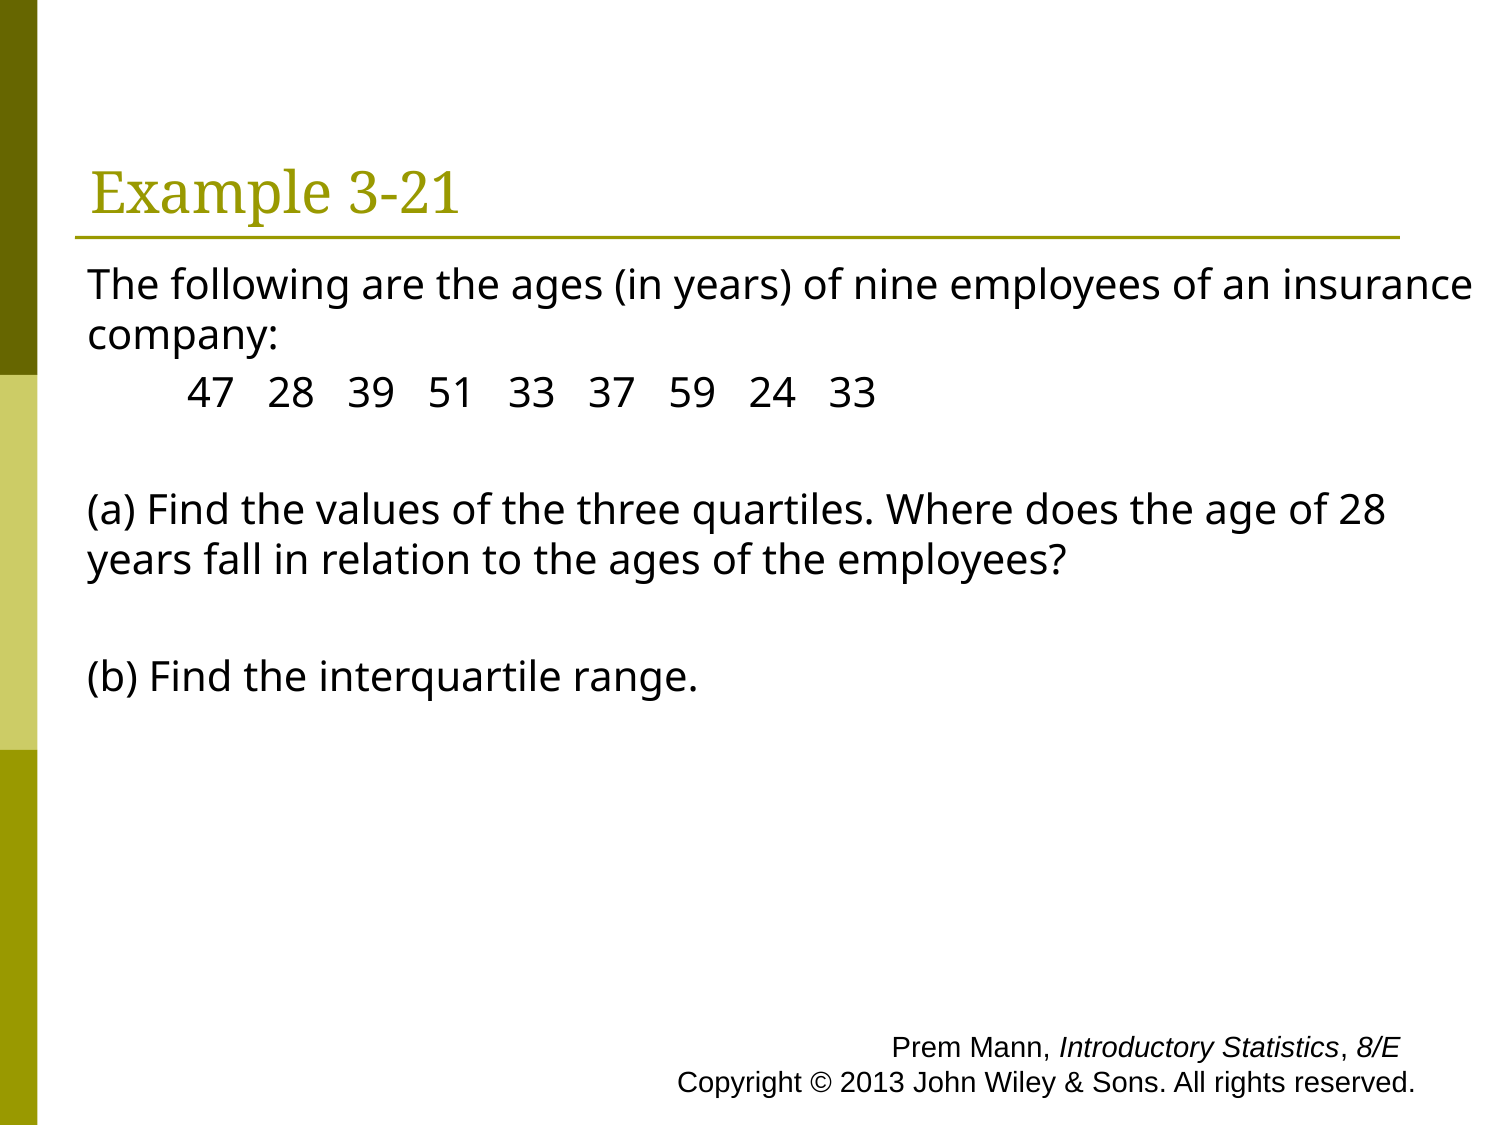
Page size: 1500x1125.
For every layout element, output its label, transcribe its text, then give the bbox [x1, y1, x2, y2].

title Example 3-21 [74, 45, 1426, 233]
list The following are the ages (in years) of nine employees of an insurance company: 47 28 39 51 33 37 59 24 33 (a) Find the values of the three quartiles. Where does the age of 28 years fall in relation to the ages of the employees? (b) Find the interquartile range. [71, 249, 1500, 926]
text_box Prem Mann, Introductory Statistics, 8/E Copyright © 2013 John Wiley & Sons. All rights reserved. [662, 1021, 1447, 1106]
